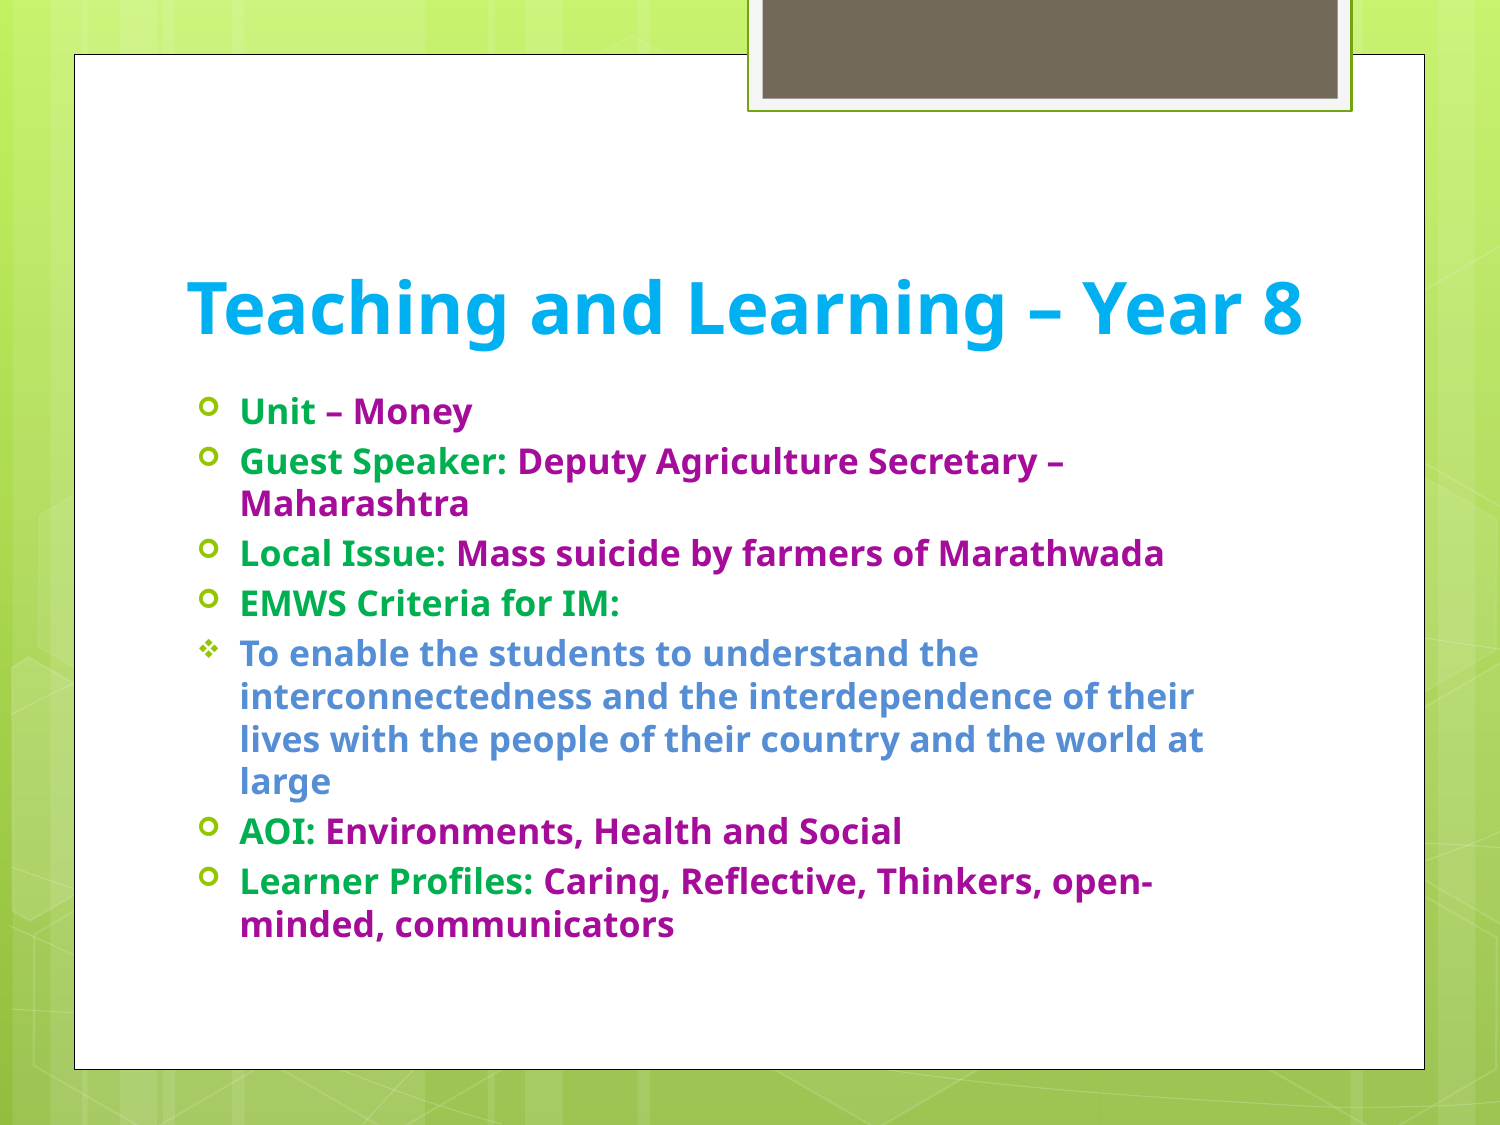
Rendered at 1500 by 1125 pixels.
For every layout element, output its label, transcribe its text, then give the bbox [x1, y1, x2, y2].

title Teaching and Learning – Year 8 [171, 168, 1324, 357]
list Unit – Money Guest Speaker: Deputy Agriculture Secretary – Maharashtra Local Issue: Mass suicide by farmers of Marathwada EMWS Criteria for IM: To enable the students to understand the interconnectedness and the interdependence of their lives with the people of their country and the world at large AOI: Environments, Health and Social Learner Profiles: Caring, Reflective, Thinkers, open-minded, communicators [171, 381, 1283, 957]
